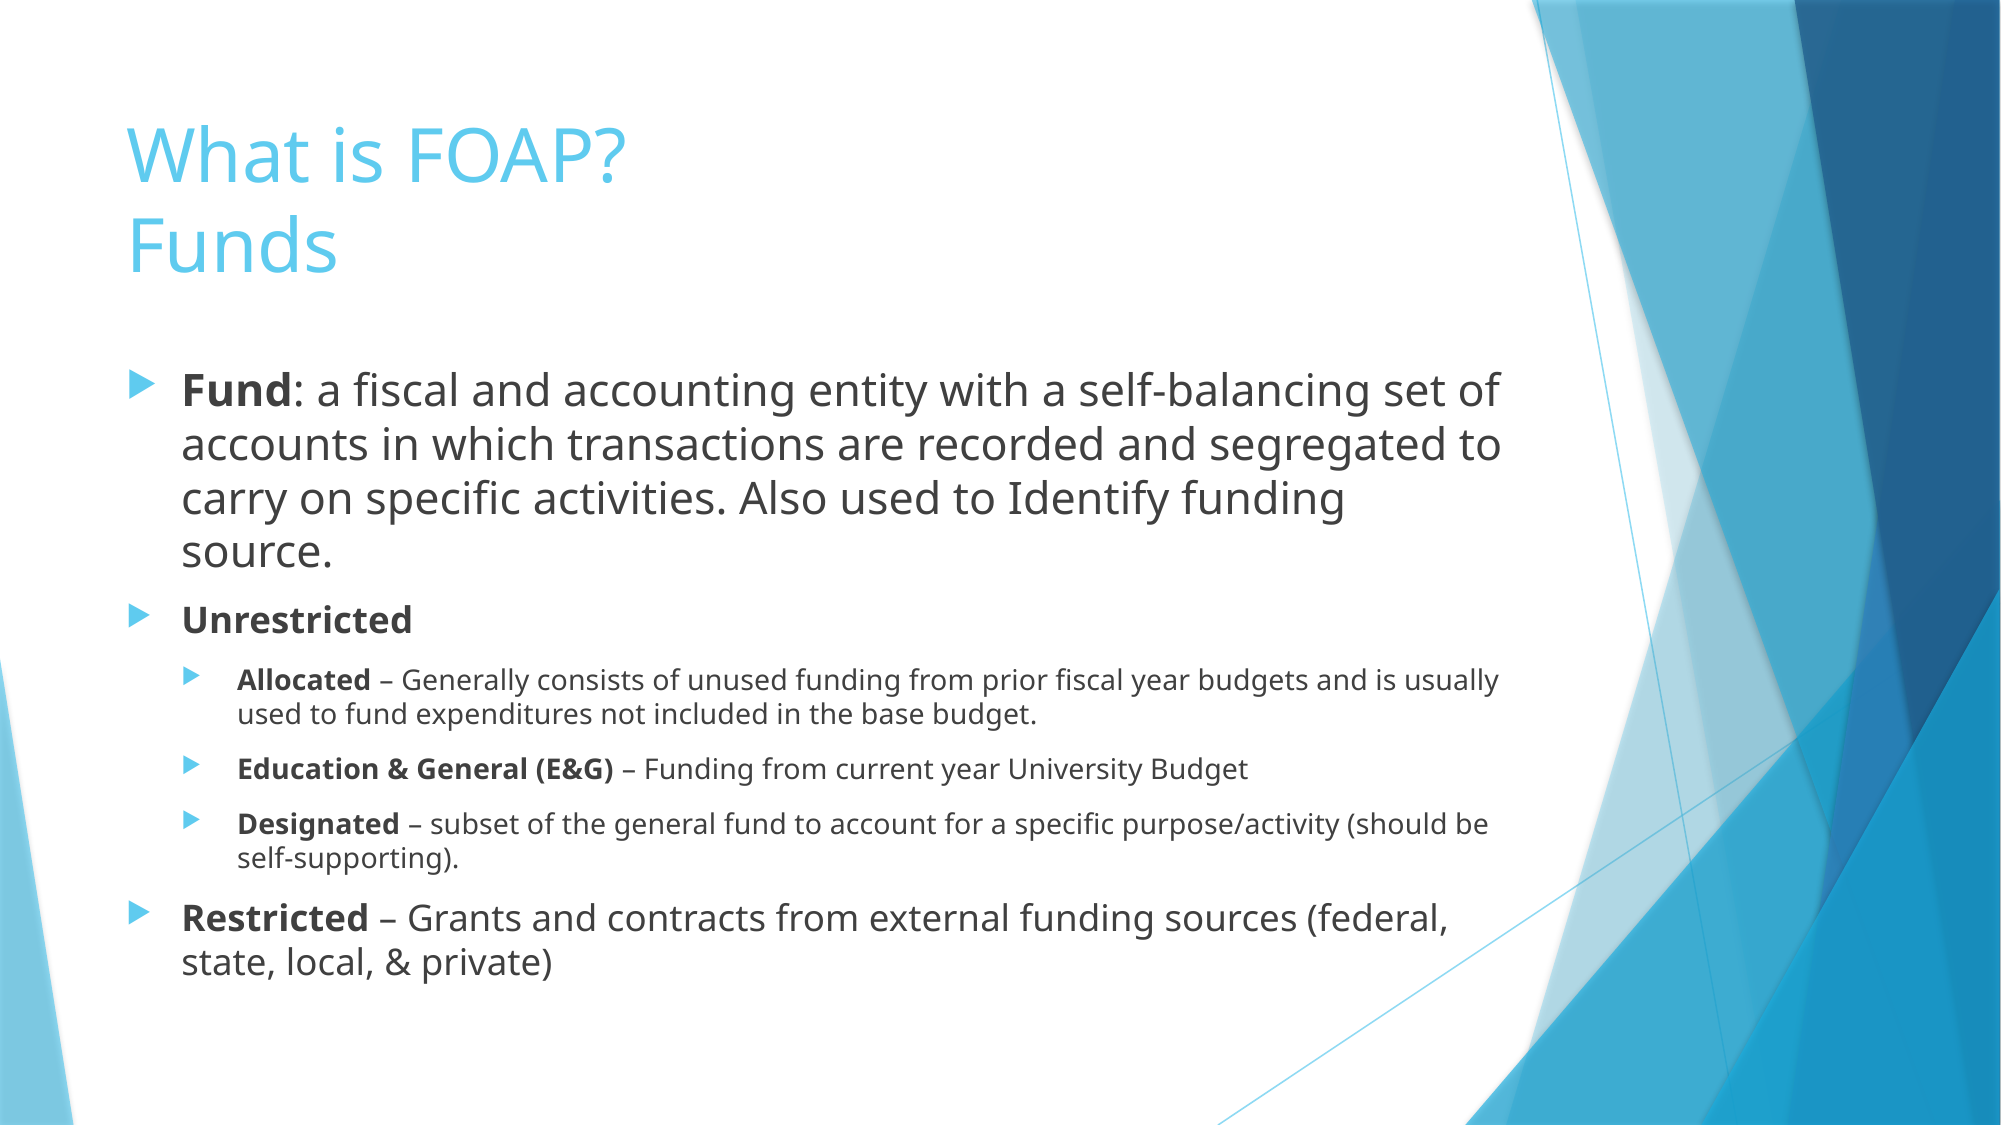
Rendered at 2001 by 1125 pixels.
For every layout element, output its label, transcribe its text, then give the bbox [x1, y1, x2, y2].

title What is FOAP? Funds [111, 99, 1522, 317]
list Fund: a fiscal and accounting entity with a self-balancing set of accounts in which transactions are recorded and segregated to carry on specific activities. Also used to Identify funding source. Unrestricted Allocated – Generally consists of unused funding from prior fiscal year budgets and is usually used to fund expenditures not included in the base budget. Education & General (E&G) – Funding from current year University Budget Designated – subset of the general fund to account for a specific purpose/activity (should be self-supporting). Restricted – Grants and contracts from external funding sources (federal, state, local, & private) [111, 354, 1522, 992]
